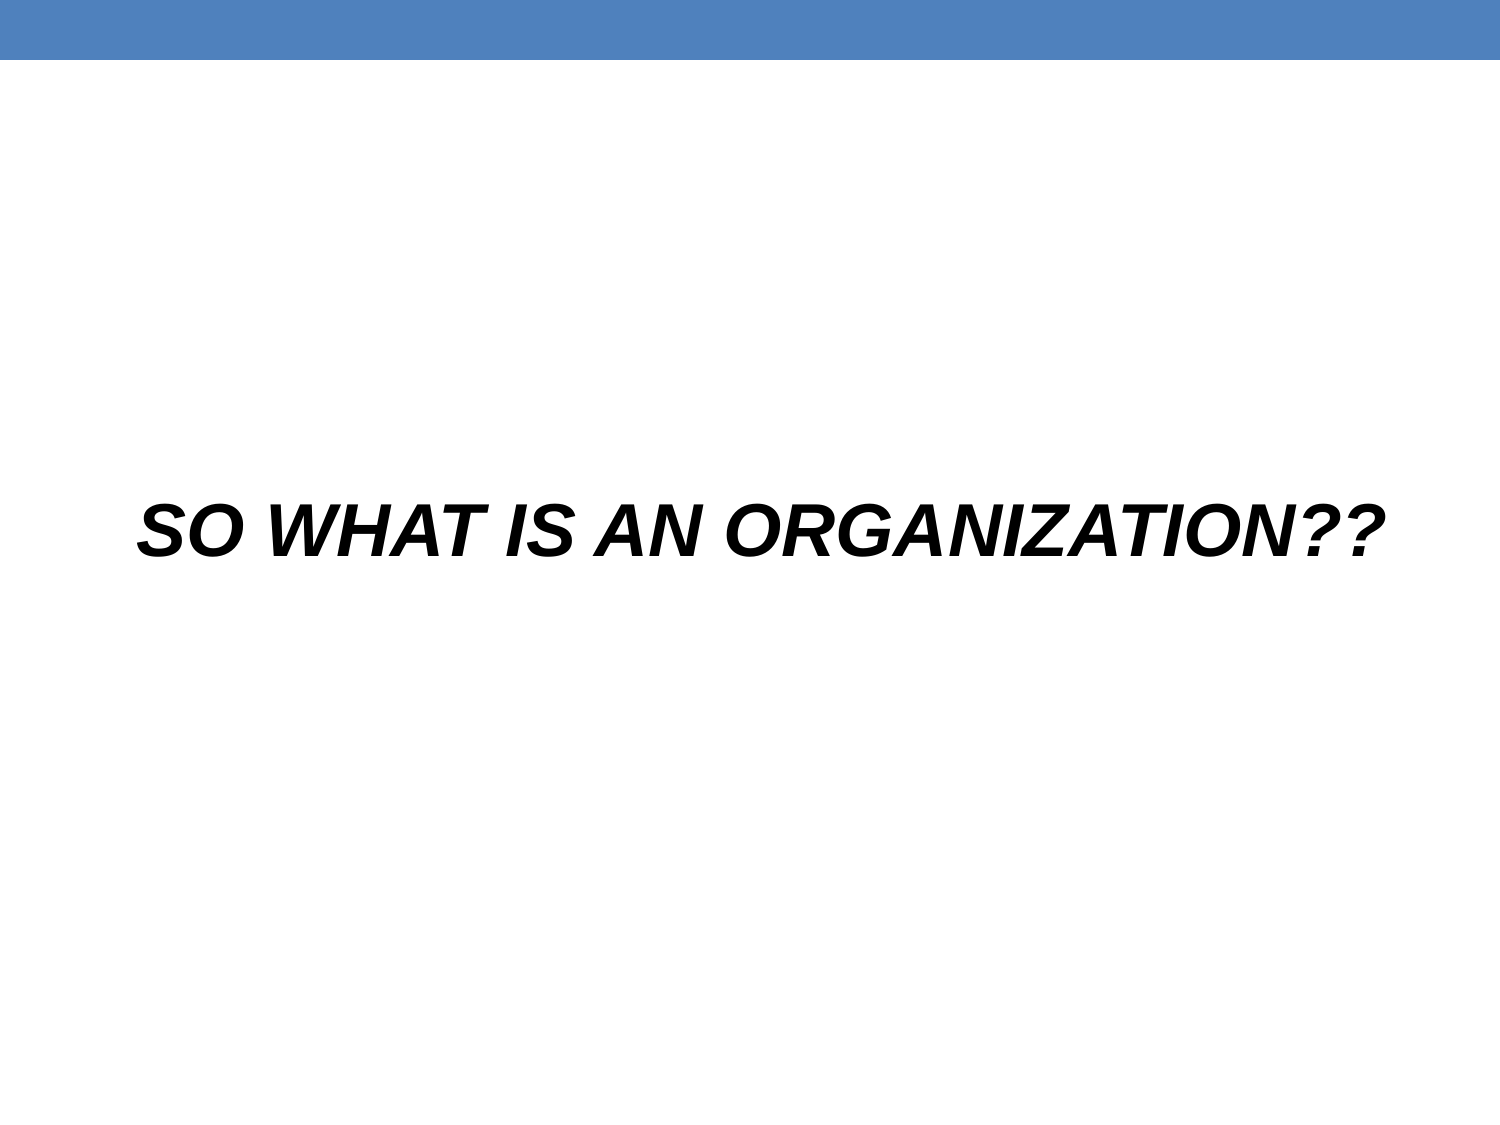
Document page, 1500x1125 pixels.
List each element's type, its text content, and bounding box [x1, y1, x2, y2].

text_box SO WHAT IS AN ORGANIZATION?? [99, 473, 1425, 628]
